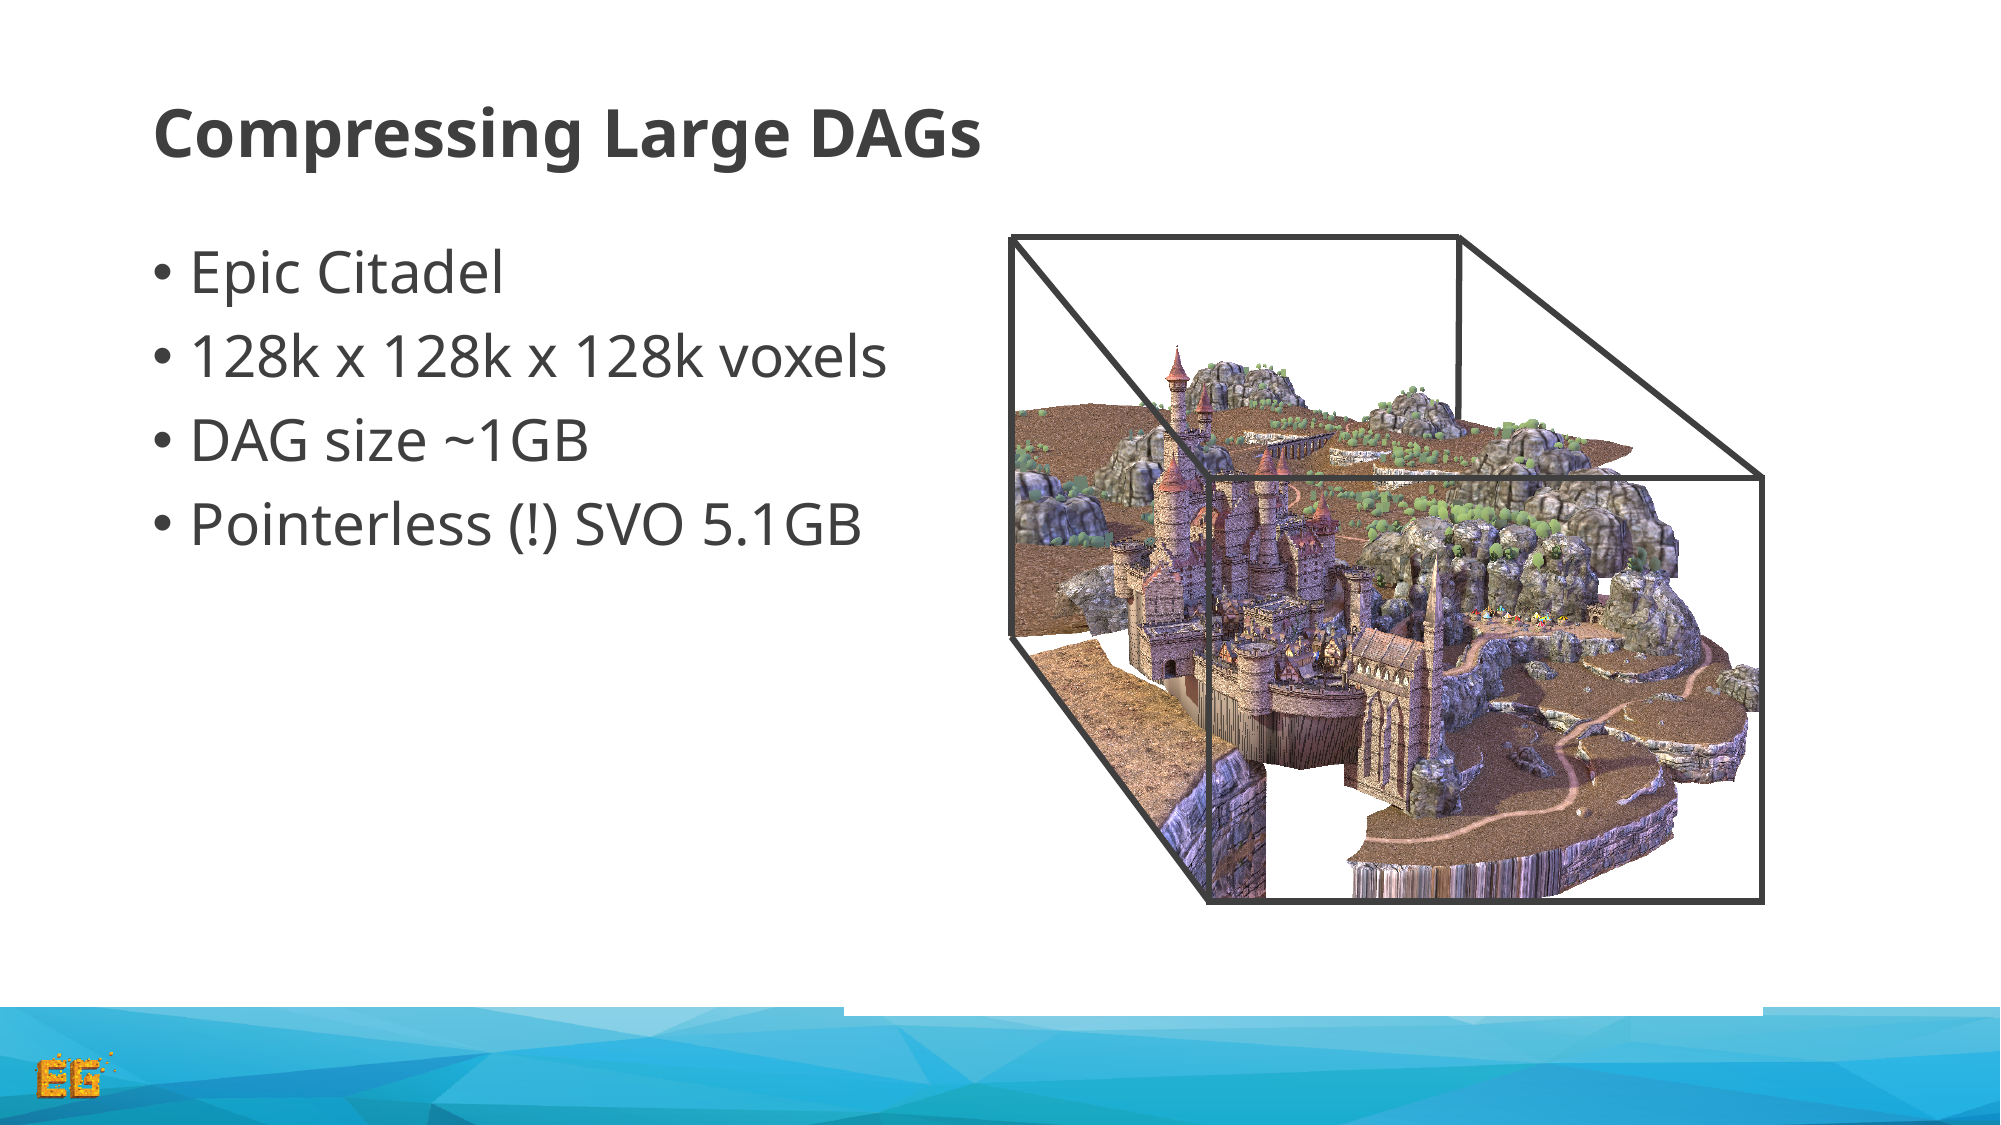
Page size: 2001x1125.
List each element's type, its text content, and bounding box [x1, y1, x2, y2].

picture [0, 1030, 2000, 1125]
picture [844, 97, 1763, 1016]
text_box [1458, 237, 1763, 478]
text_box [1011, 636, 1210, 902]
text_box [1011, 238, 1210, 478]
list Epic Citadel 128k x 128k x 128k voxels DAG size ~1GB Pointerless (!) SVO 5.1GB [137, 235, 844, 976]
title Compressing Large DAGs [137, 59, 1863, 212]
